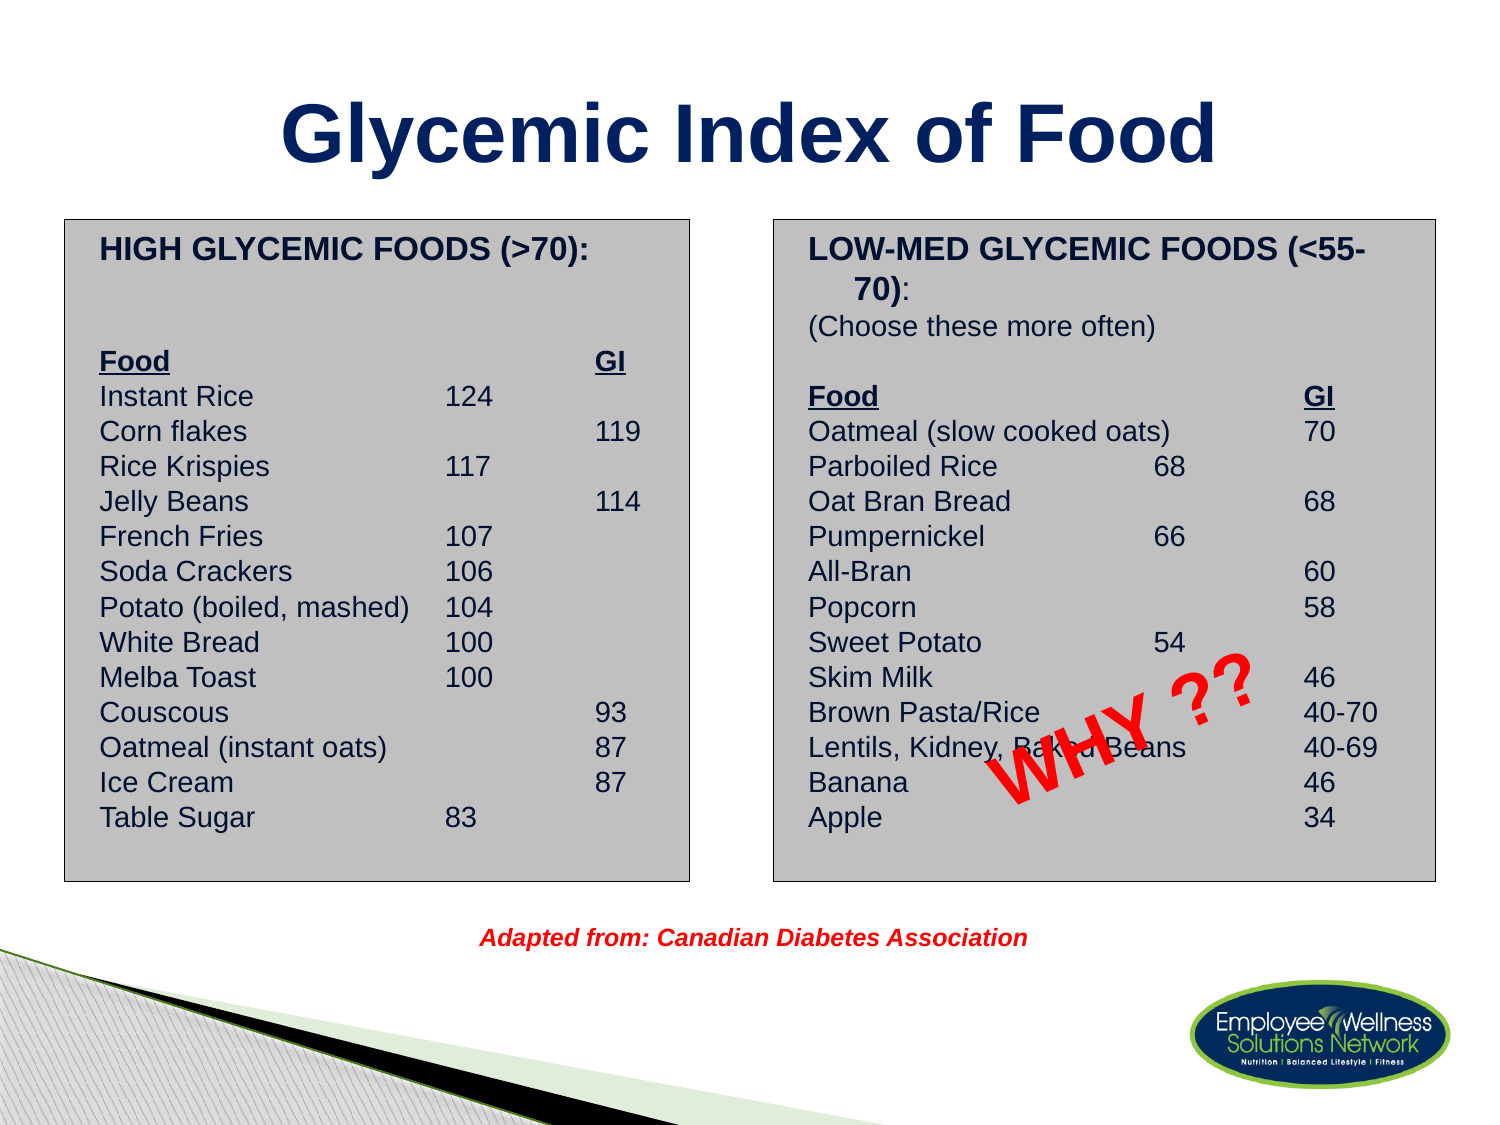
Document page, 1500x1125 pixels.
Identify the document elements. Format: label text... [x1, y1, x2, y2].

picture [1186, 975, 1453, 1093]
list LOW-MED GLYCEMIC FOODS (<55-70): (Choose these more often) Food GI Oatmeal (slow cooked oats) 70 Parboiled Rice 68 Oat Bran Bread 68 Pumpernickel 66 All-Bran 60 Popcorn 58 Sweet Potato 54 Skim Milk 46 Brown Pasta/Rice 40-70 Lentils, Kidney, Baked Beans 40-69 Banana 46 Apple 34 [773, 223, 1436, 882]
text_box Adapted from: Canadian Diabetes Association [421, 914, 1044, 971]
text_box WHY ?? [844, 527, 1406, 923]
title Glycemic Index of Food [0, 35, 1500, 223]
list HIGH GLYCEMIC FOODS (>70): Food GI Instant Rice 124 Corn flakes 119 Rice Krispies 117 Jelly Beans 114 French Fries 107 Soda Crackers 106 Potato (boiled, mashed) 104 White Bread 100 Melba Toast 100 Couscous 93 Oatmeal (instant oats) 87 Ice Cream 87 Table Sugar 83 [64, 223, 690, 882]
